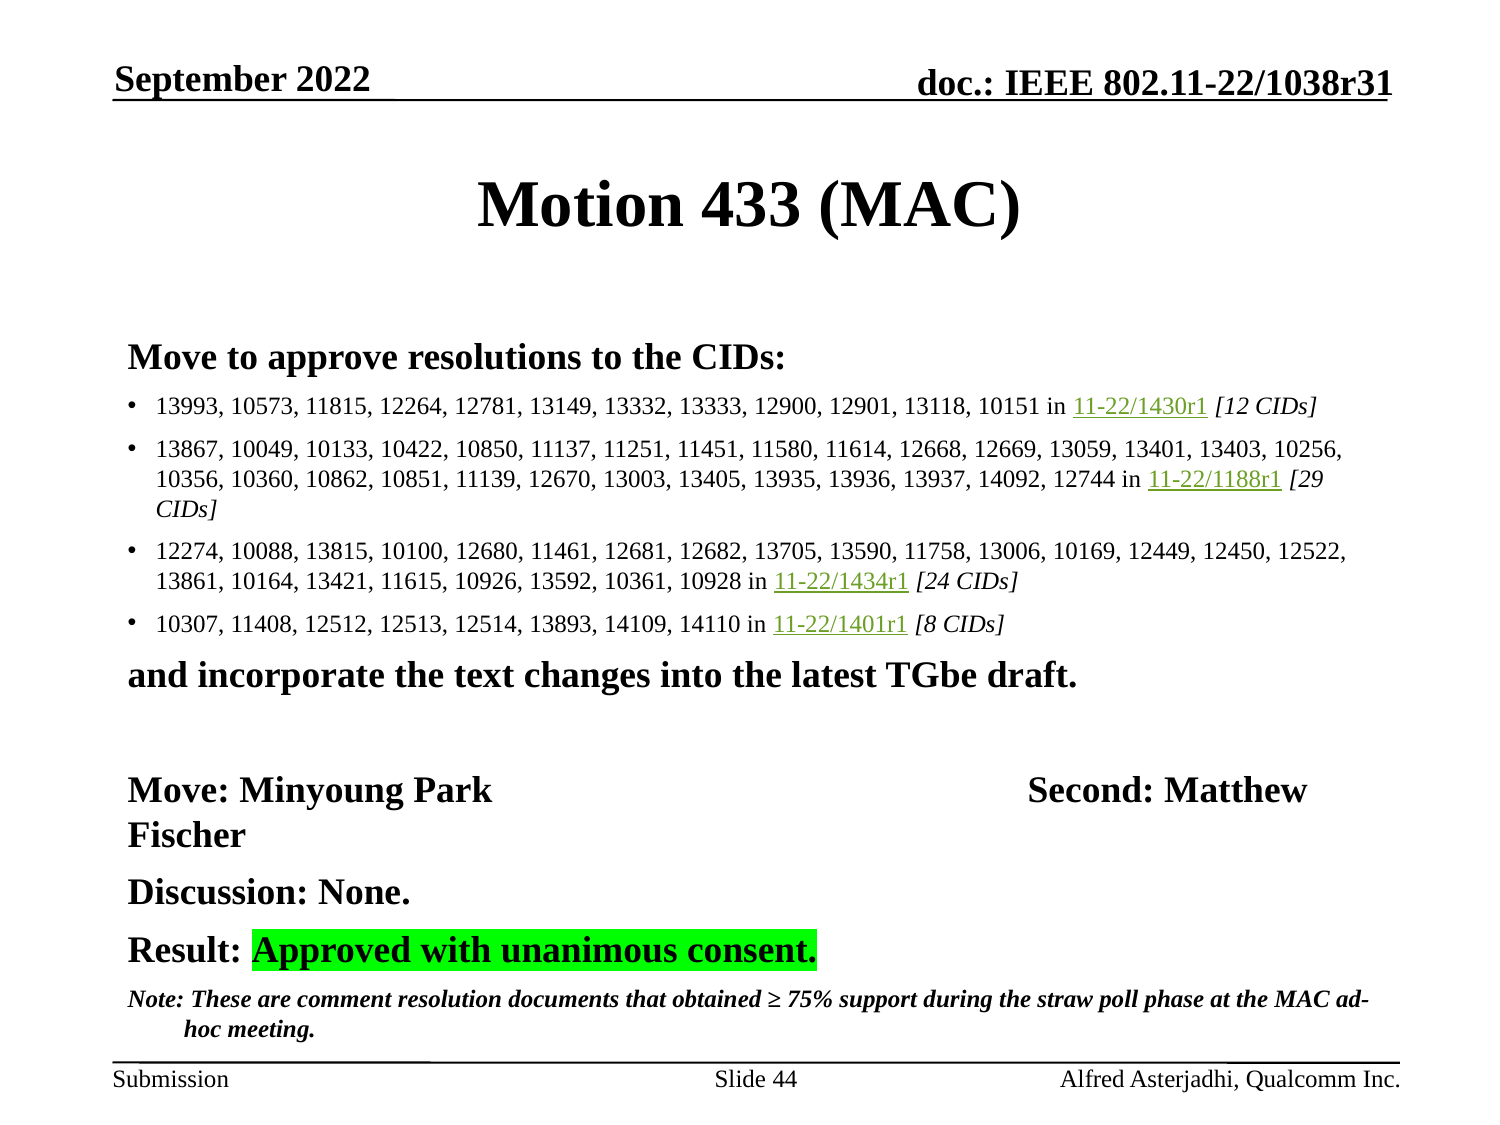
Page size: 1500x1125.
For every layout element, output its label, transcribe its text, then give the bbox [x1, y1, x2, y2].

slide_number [114, 54, 423, 100]
slide_number Slide 44 [712, 1061, 800, 1123]
footer Alfred Asterjadhi, Qualcomm Inc. [878, 1061, 1402, 1093]
title Motion 433 (MAC) [112, 112, 1388, 288]
list Move to approve resolutions to the CIDs: 13993, 10573, 11815, 12264, 12781, 13149, 13332, 13333, 12900, 12901, 13118, 10151 in 11-22/1430r1 [12 CIDs] 13867, 10049, 10133, 10422, 10850, 11137, 11251, 11451, 11580, 11614, 12668, 12669, 13059, 13401, 13403, 10256, 10356, 10360, 10862, 10851, 11139, 12670, 13003, 13405, 13935, 13936, 13937, 14092, 12744 in 11-22/1188r1 [29 CIDs] 12274, 10088, 13815, 10100, 12680, 11461, 12681, 12682, 13705, 13590, 11758, 13006, 10169, 12449, 12450, 12522, 13861, 10164, 13421, 11615, 10926, 13592, 10361, 10928 in 11-22/1434r1 [24 CIDs] 10307, 11408, 12512, 12513, 12514, 13893, 14109, 14110 in 11-22/1401r1 [8 CIDs] and incorporate the text changes into the latest TGbe draft. Move: Minyoung Park Second: Matthew Fischer Discussion: None. Result: Approved with unanimous consent. Note: These are comment resolution documents that obtained ≥ 75% support during the straw poll phase at the MAC ad-hoc meeting. [112, 324, 1388, 1063]
